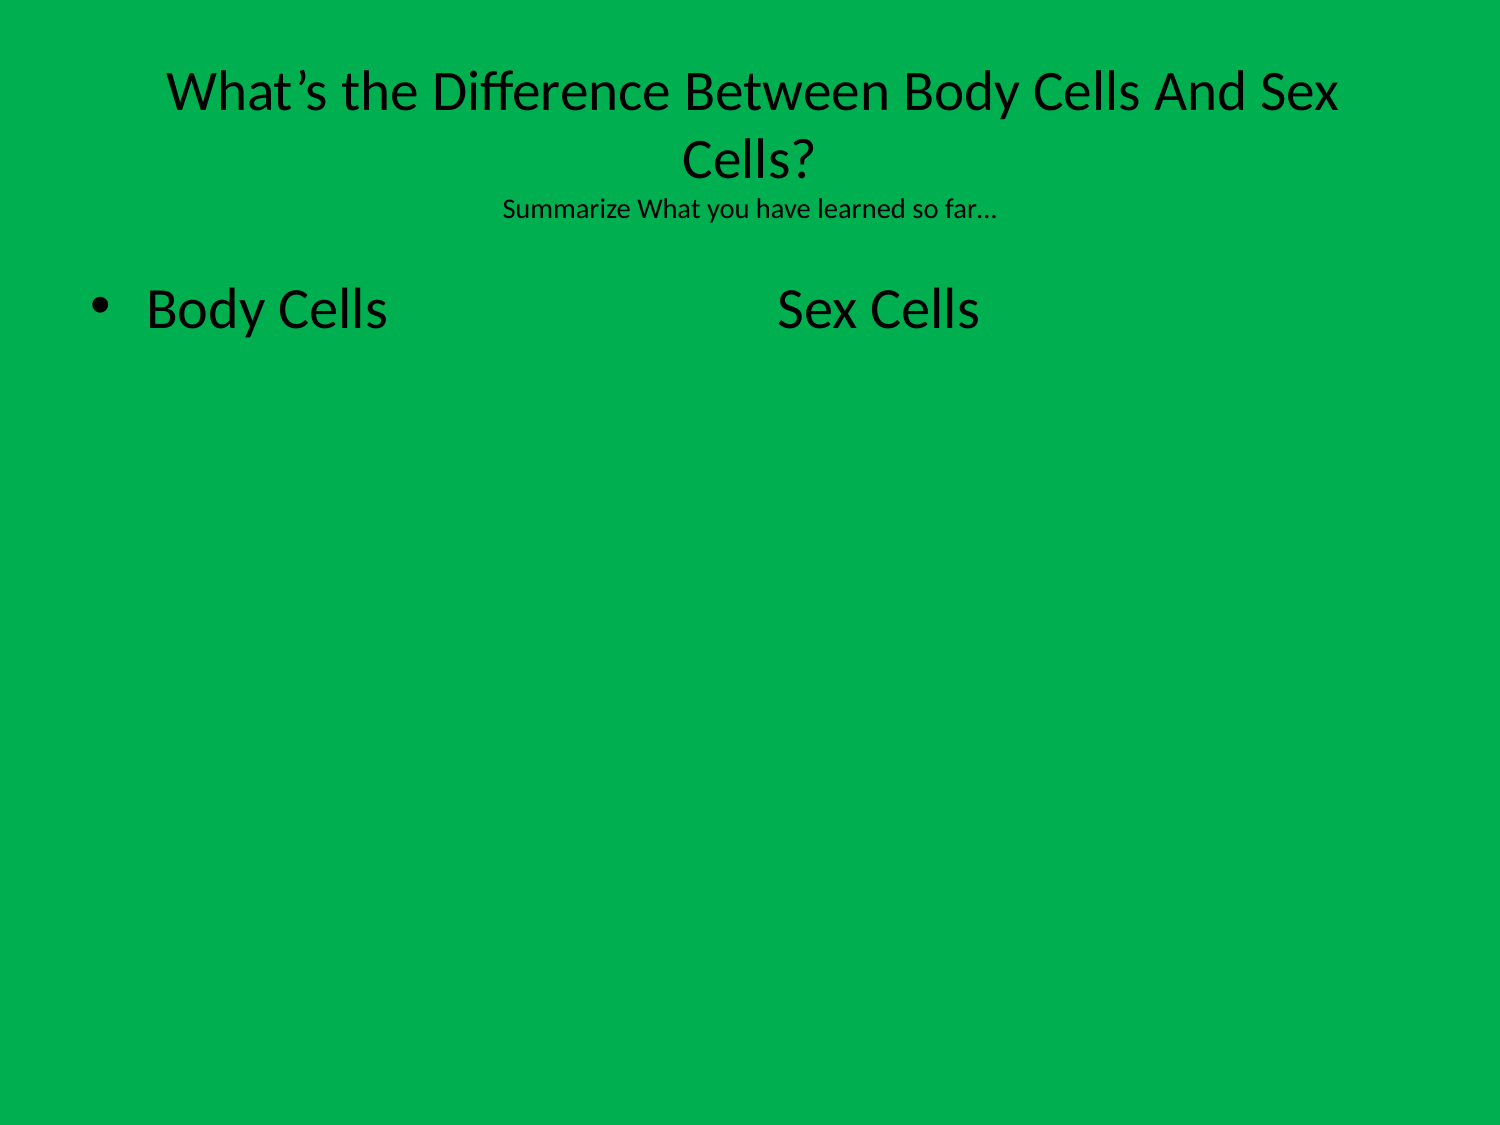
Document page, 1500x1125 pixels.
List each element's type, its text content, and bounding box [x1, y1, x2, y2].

title What’s the Difference Between Body Cells And Sex Cells? Summarize What you have learned so far… [75, 45, 1425, 233]
list Body Cells [75, 262, 738, 1005]
list Sex Cells [762, 262, 1425, 1005]
